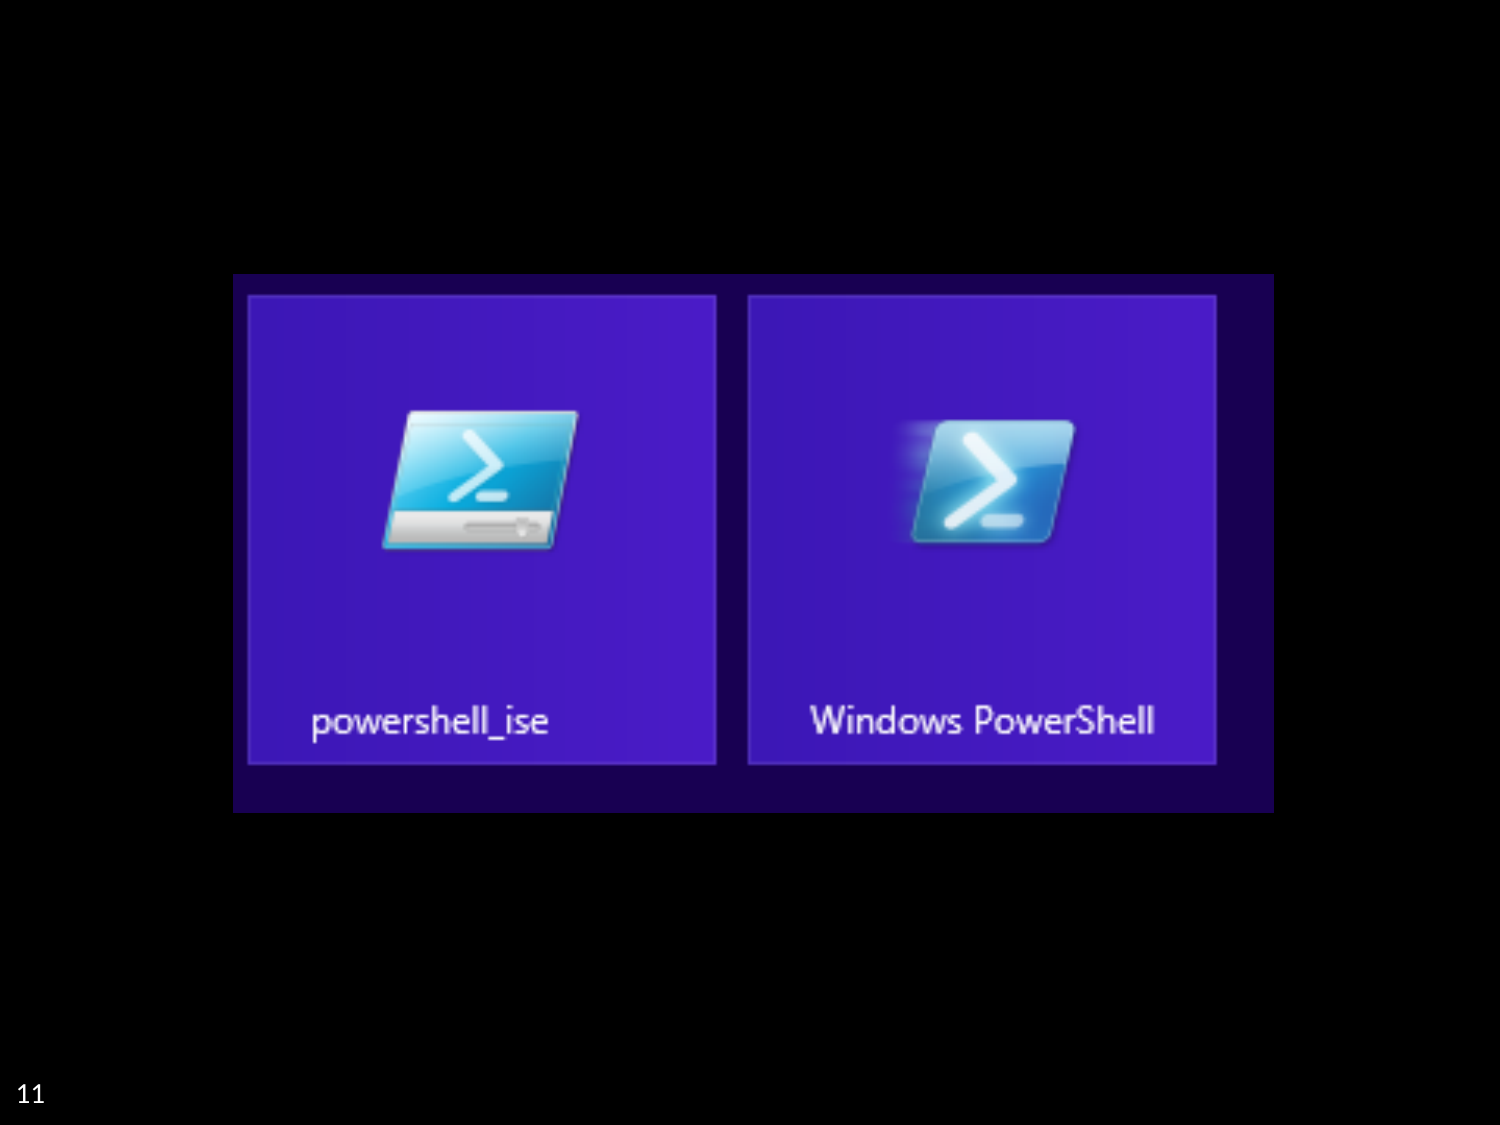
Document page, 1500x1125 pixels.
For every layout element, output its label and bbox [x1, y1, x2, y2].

picture [232, 274, 1274, 813]
